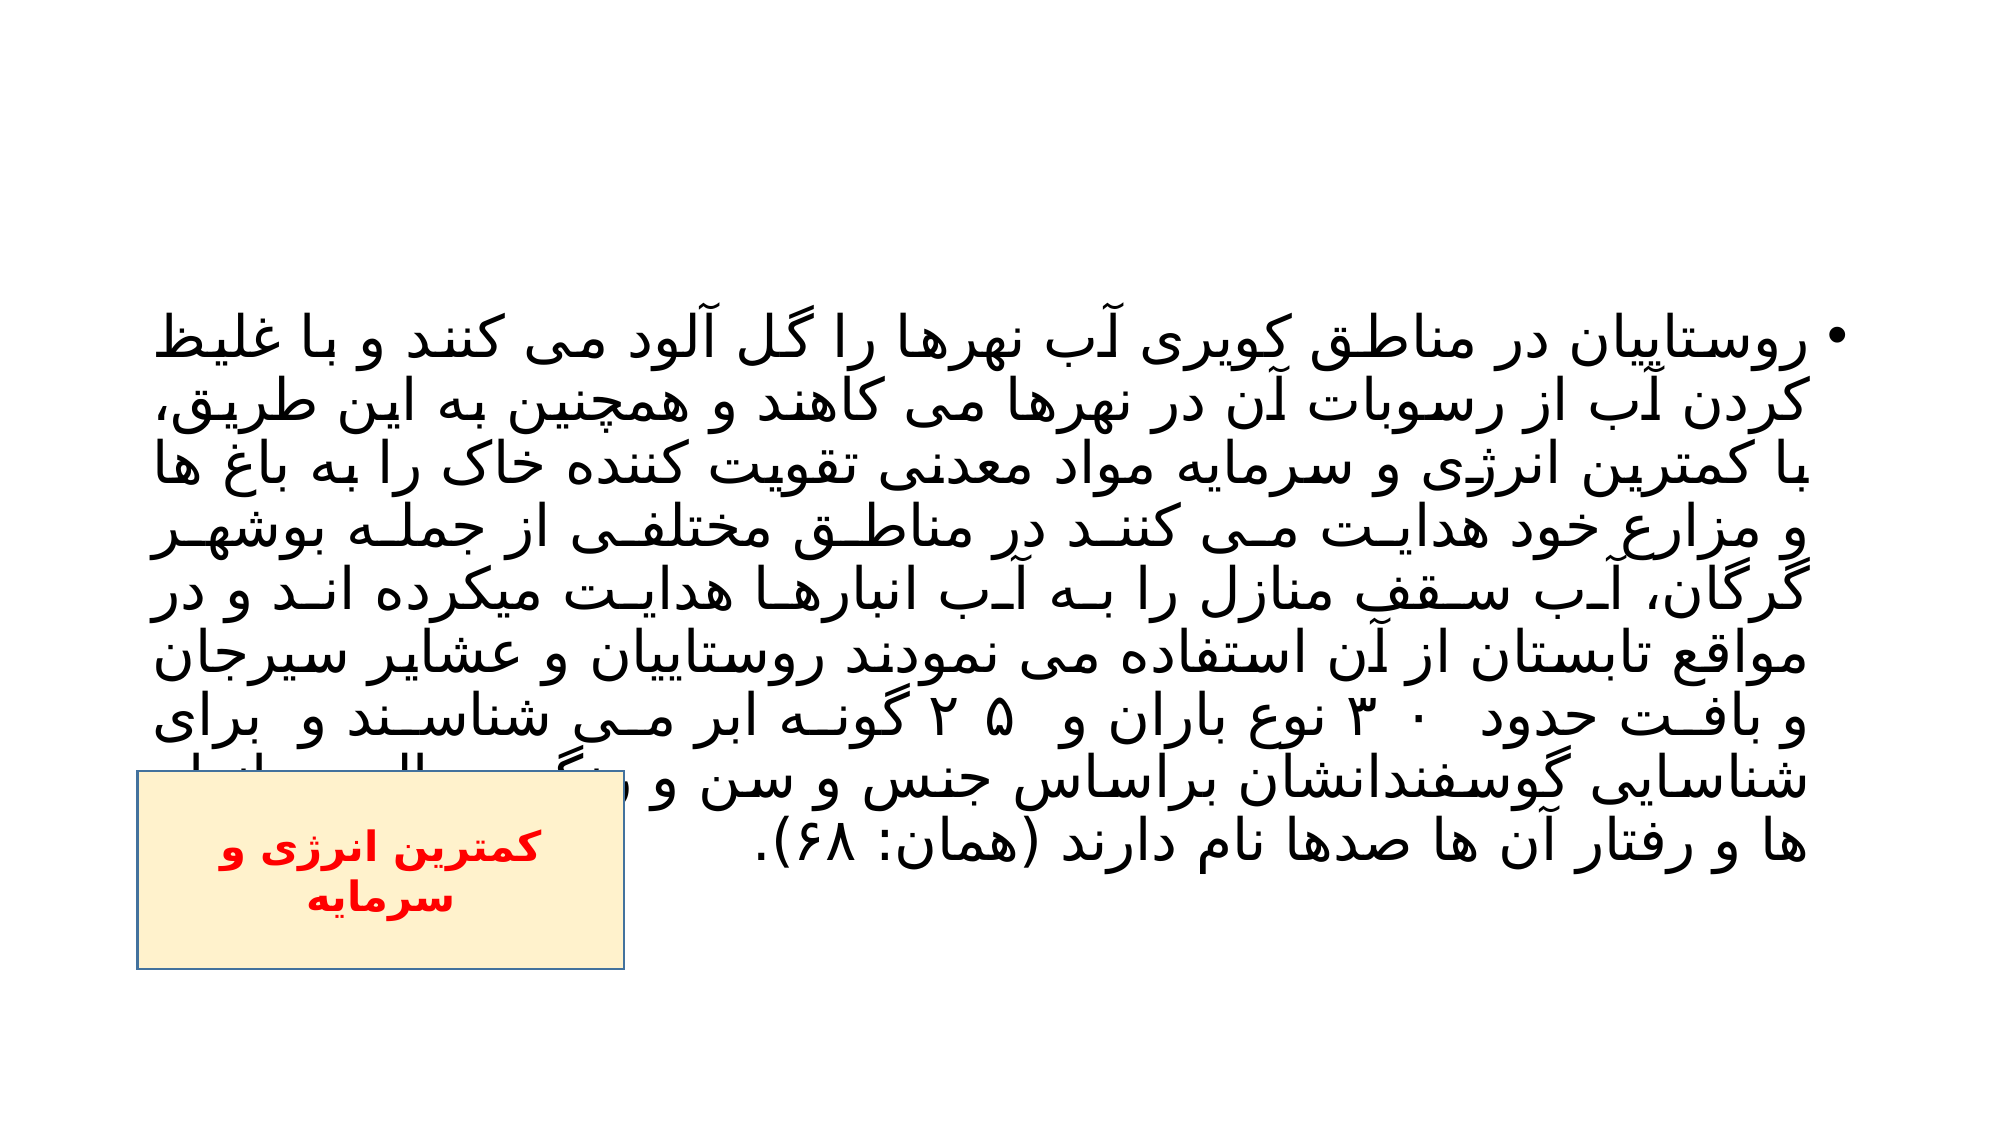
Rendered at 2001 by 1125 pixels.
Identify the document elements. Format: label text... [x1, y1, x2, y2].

list روستاییان در مناطق کویری آب نهرها را گل آلود می کنند و با غلیظ کردن آب از رسوبات آن در نهرها می کاهند و همچنین به این طریق، با کمترین انرژی و سرمایه مواد معدنی تقویت کننده خاک را به باغ ها و مزارع خود هدایت می کنند در مناطق مختلفی از جمله بوشهر گرگان، آب سقف منازل را به آب انبارها هدایت میکرده اند و در مواقع تابستان از آن استفاده می نمودند روستاییان و عشایر سیرجان و بافت حدود ۳۰ نوع باران و ۲۵ گونه ابر می شناسند و برای شناسایی گوسفندانشان براساس جنس و سن و رنگ و حالت و اندام ها و رفتار آن ها صدها نام دارند (همان: ۶۸). [137, 299, 1863, 1014]
text_box کمترین انرژی و سرمایه [136, 770, 625, 970]
